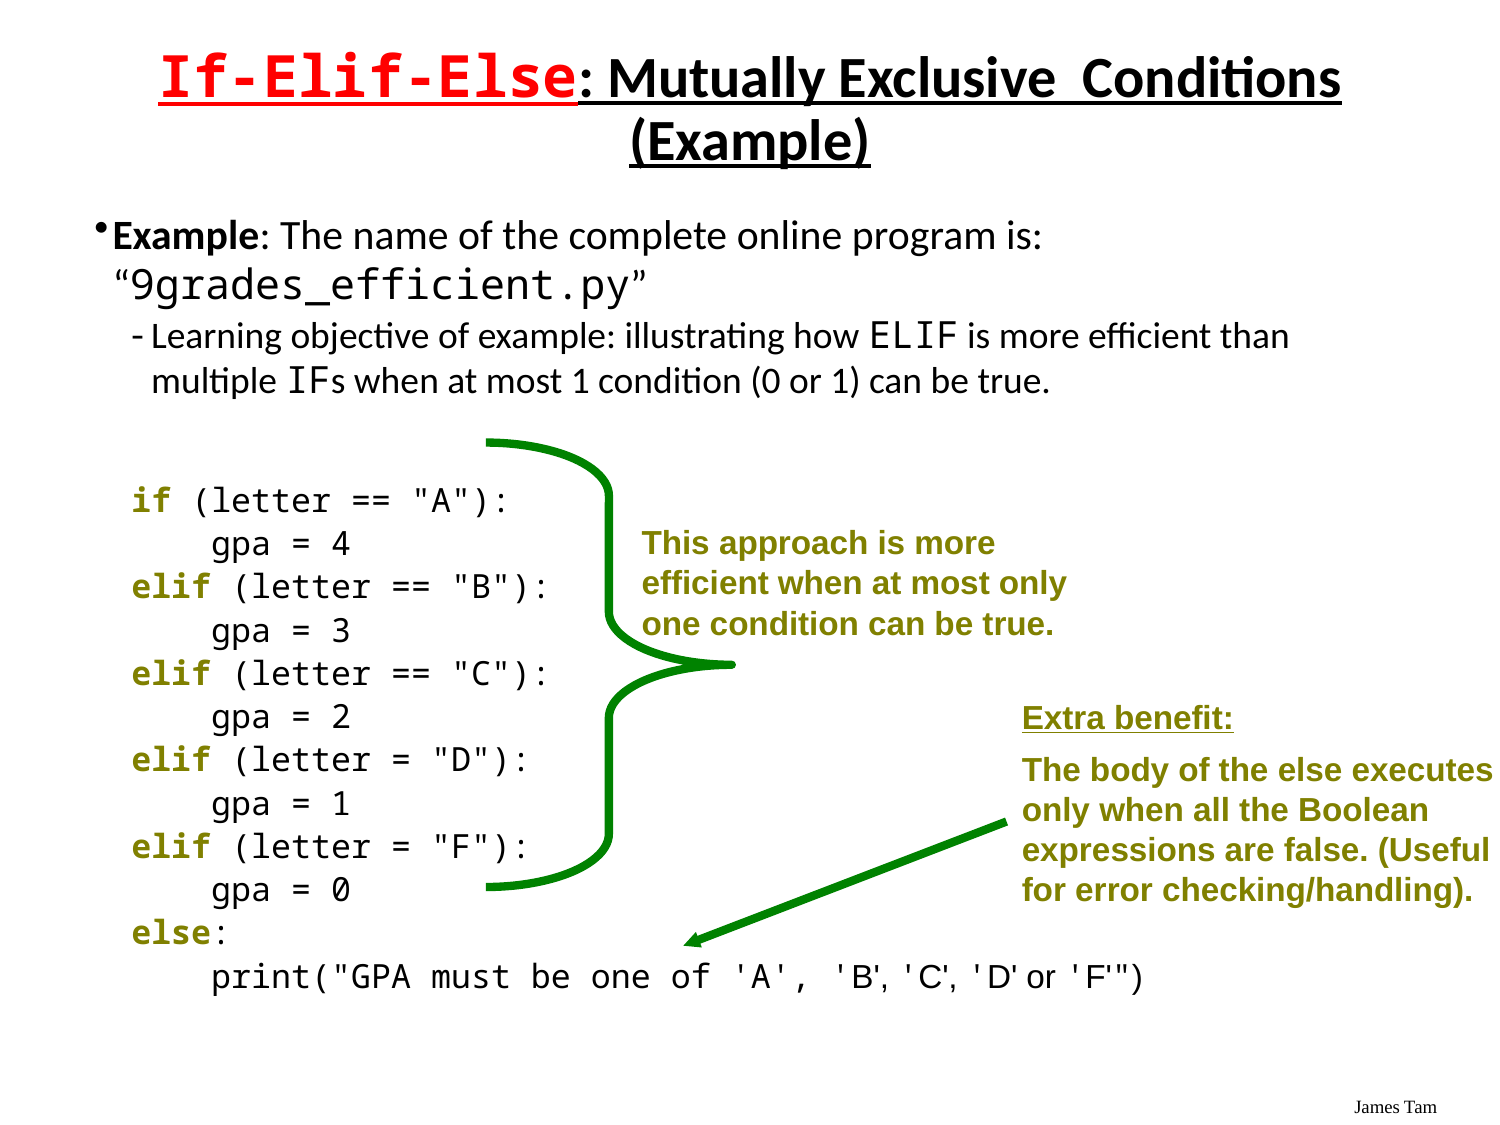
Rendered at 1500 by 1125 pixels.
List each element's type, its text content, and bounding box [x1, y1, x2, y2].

title If-Elif-Else: Mutually Exclusive Conditions (Example) [75, 45, 1425, 175]
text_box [485, 442, 1113, 888]
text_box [683, 688, 1500, 992]
list Example: The name of the complete online program is: “9grades_efficient.py” Learning objective of example: illustrating how ELIF is more efficient than multiple IFs when at most 1 condition (0 or 1) can be true. if (letter == "A"): gpa = 4 elif (letter == "B"): gpa = 3 elif (letter == "C"): gpa = 2 elif (letter = "D"): gpa = 1 elif (letter = "F"): gpa = 0 else: print("GPA must be one of 'A', 'B', 'C', 'D' or 'F'") [79, 200, 1421, 1113]
